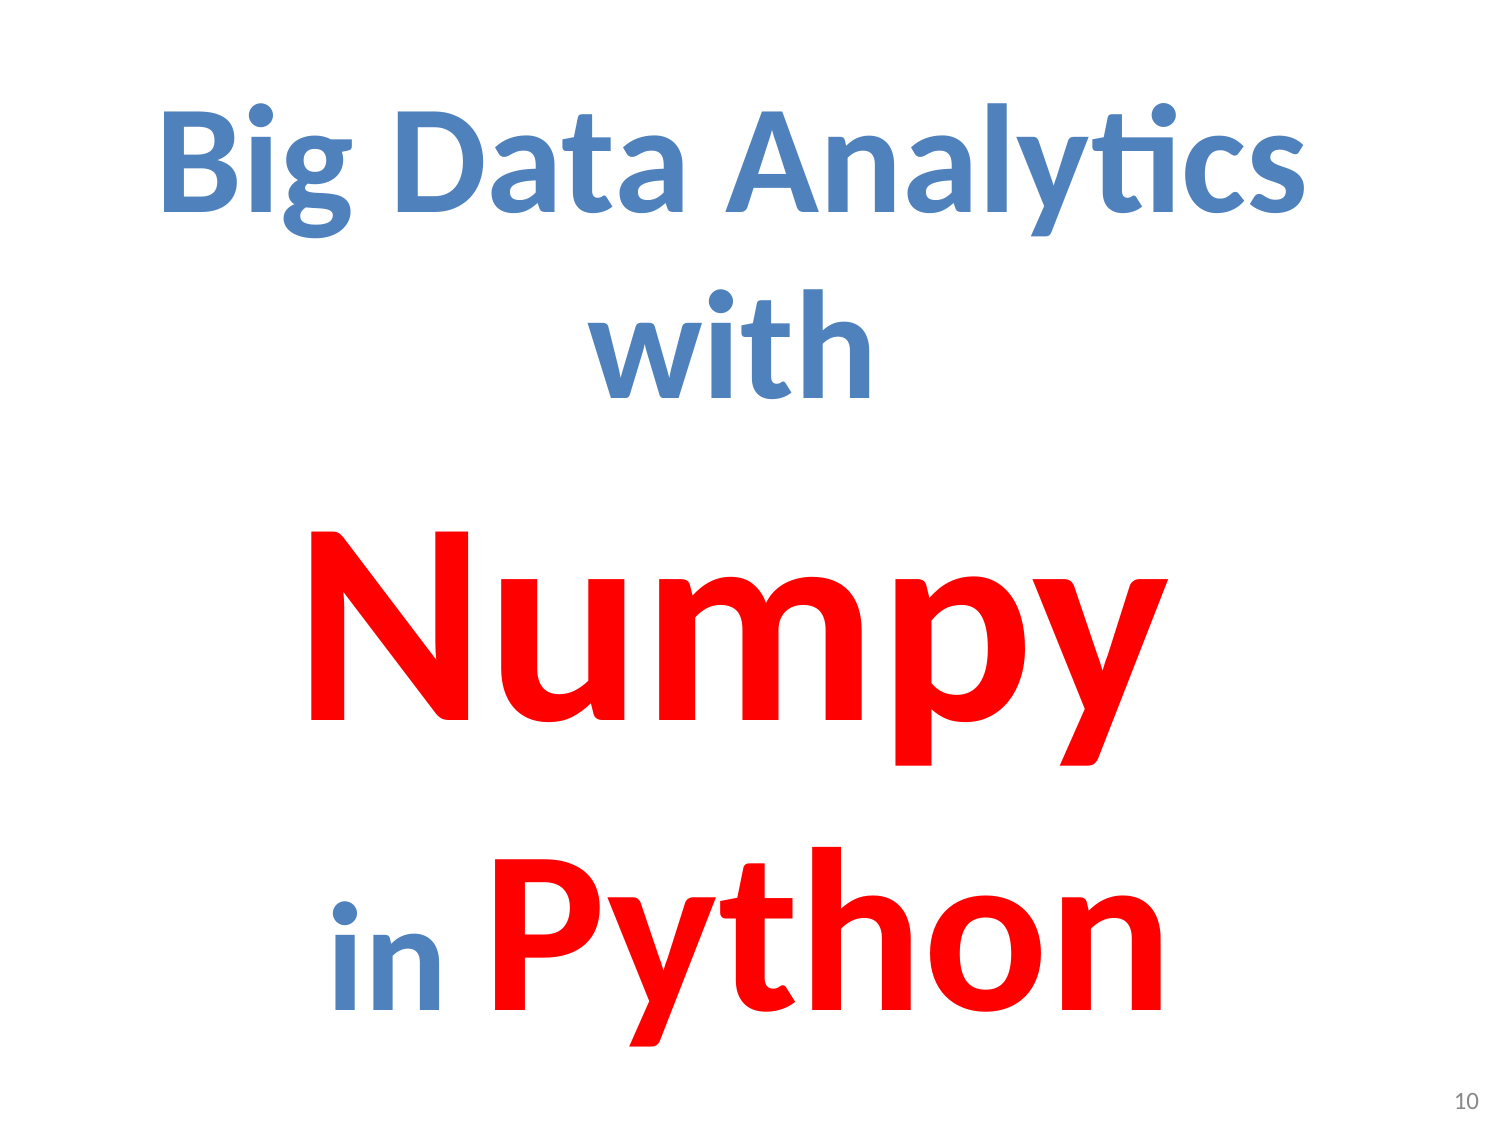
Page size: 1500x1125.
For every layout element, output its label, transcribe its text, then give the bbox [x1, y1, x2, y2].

slide_number 10 [1144, 1069, 1495, 1125]
title Big Data Analytics with Numpy in Python [75, 45, 1425, 1070]
